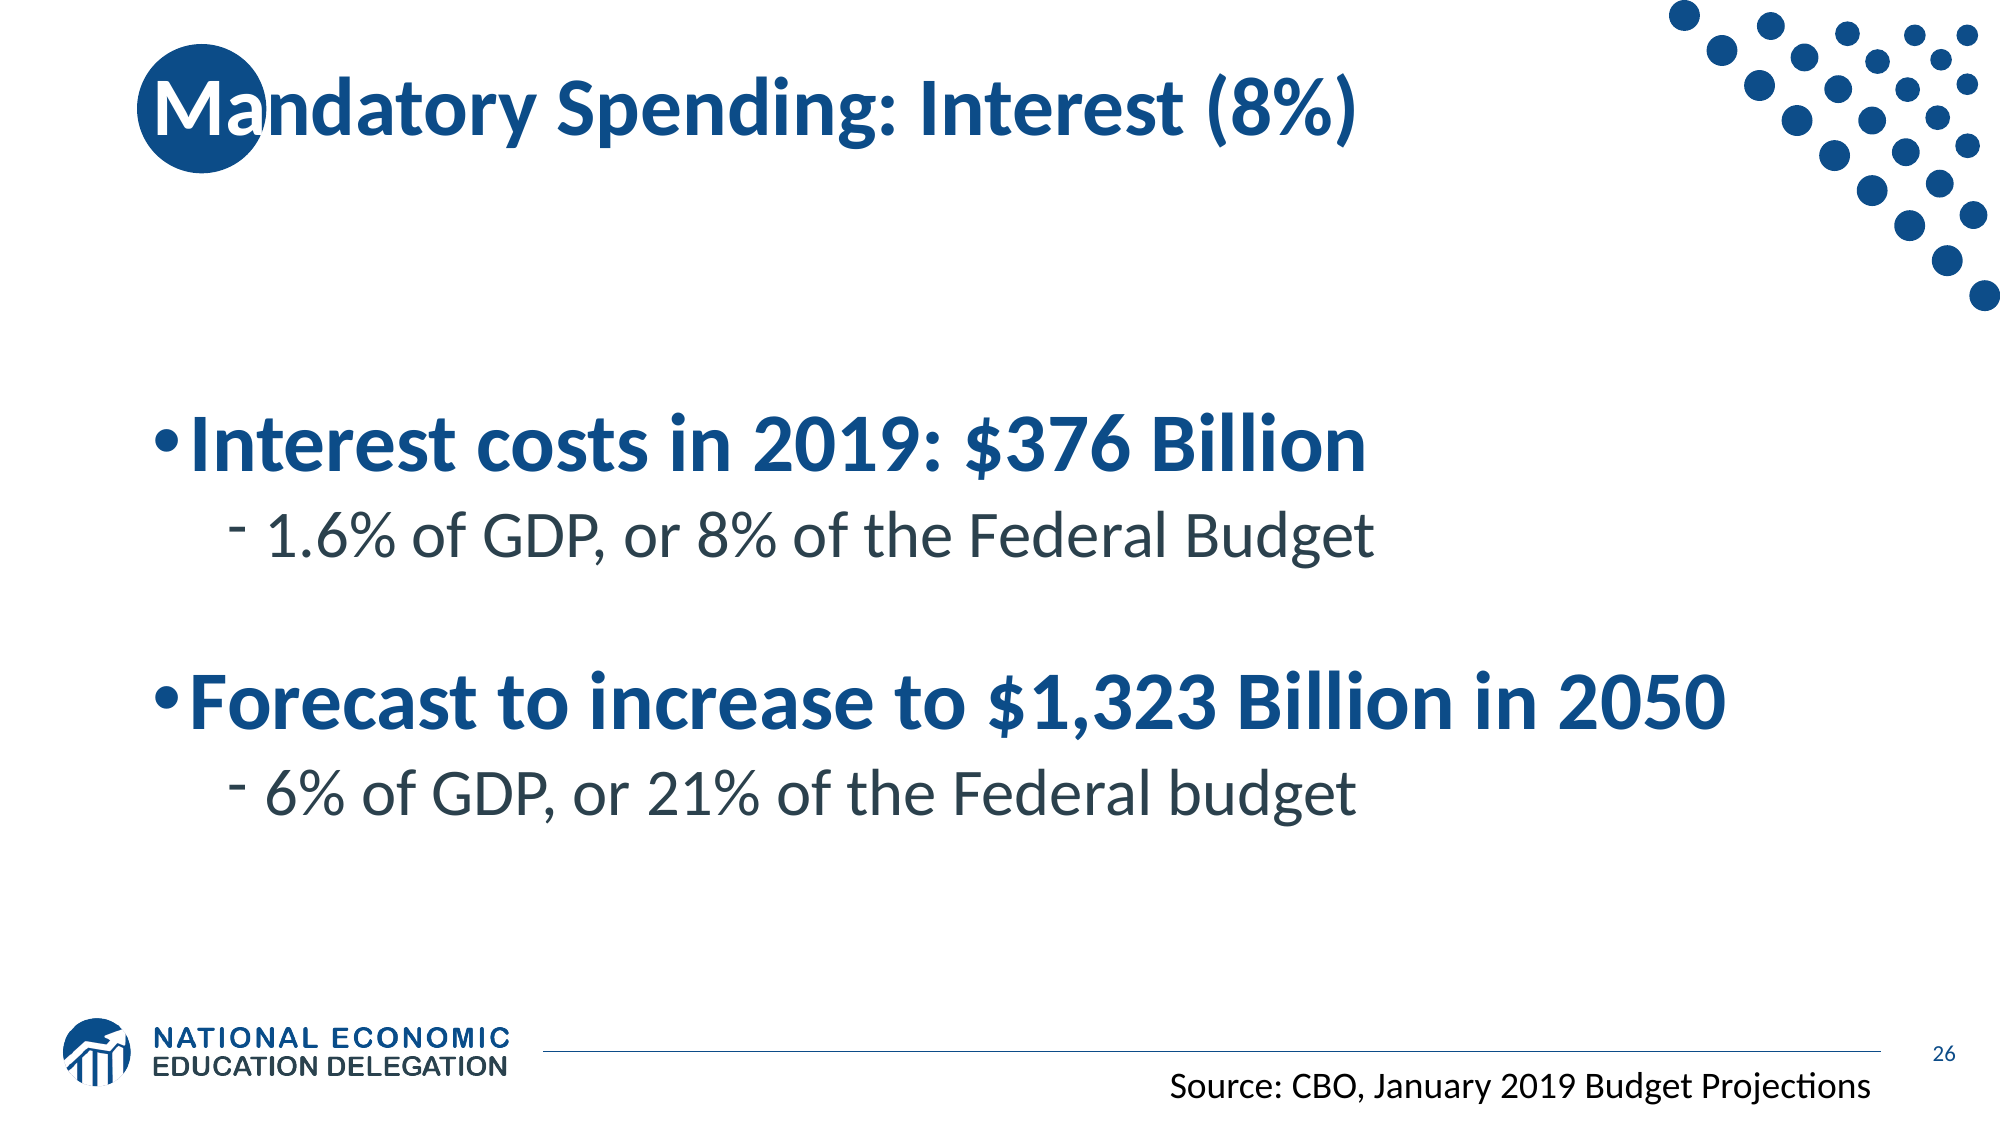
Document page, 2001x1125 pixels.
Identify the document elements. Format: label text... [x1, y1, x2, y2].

list Interest costs in 2019: $376 Billion 1.6% of GDP, or 8% of the Federal Budget Forecast to increase to $1,323 Billion in 2050 6% of GDP, or 21% of the Federal budget [137, 257, 1863, 972]
slide_number 26 [1521, 1022, 1972, 1082]
text_box Source: CBO, January 2019 Budget Projections [1155, 1053, 1888, 1114]
title Mandatory Spending: Interest (8%) [137, 0, 1863, 218]
picture [55, 1013, 520, 1091]
